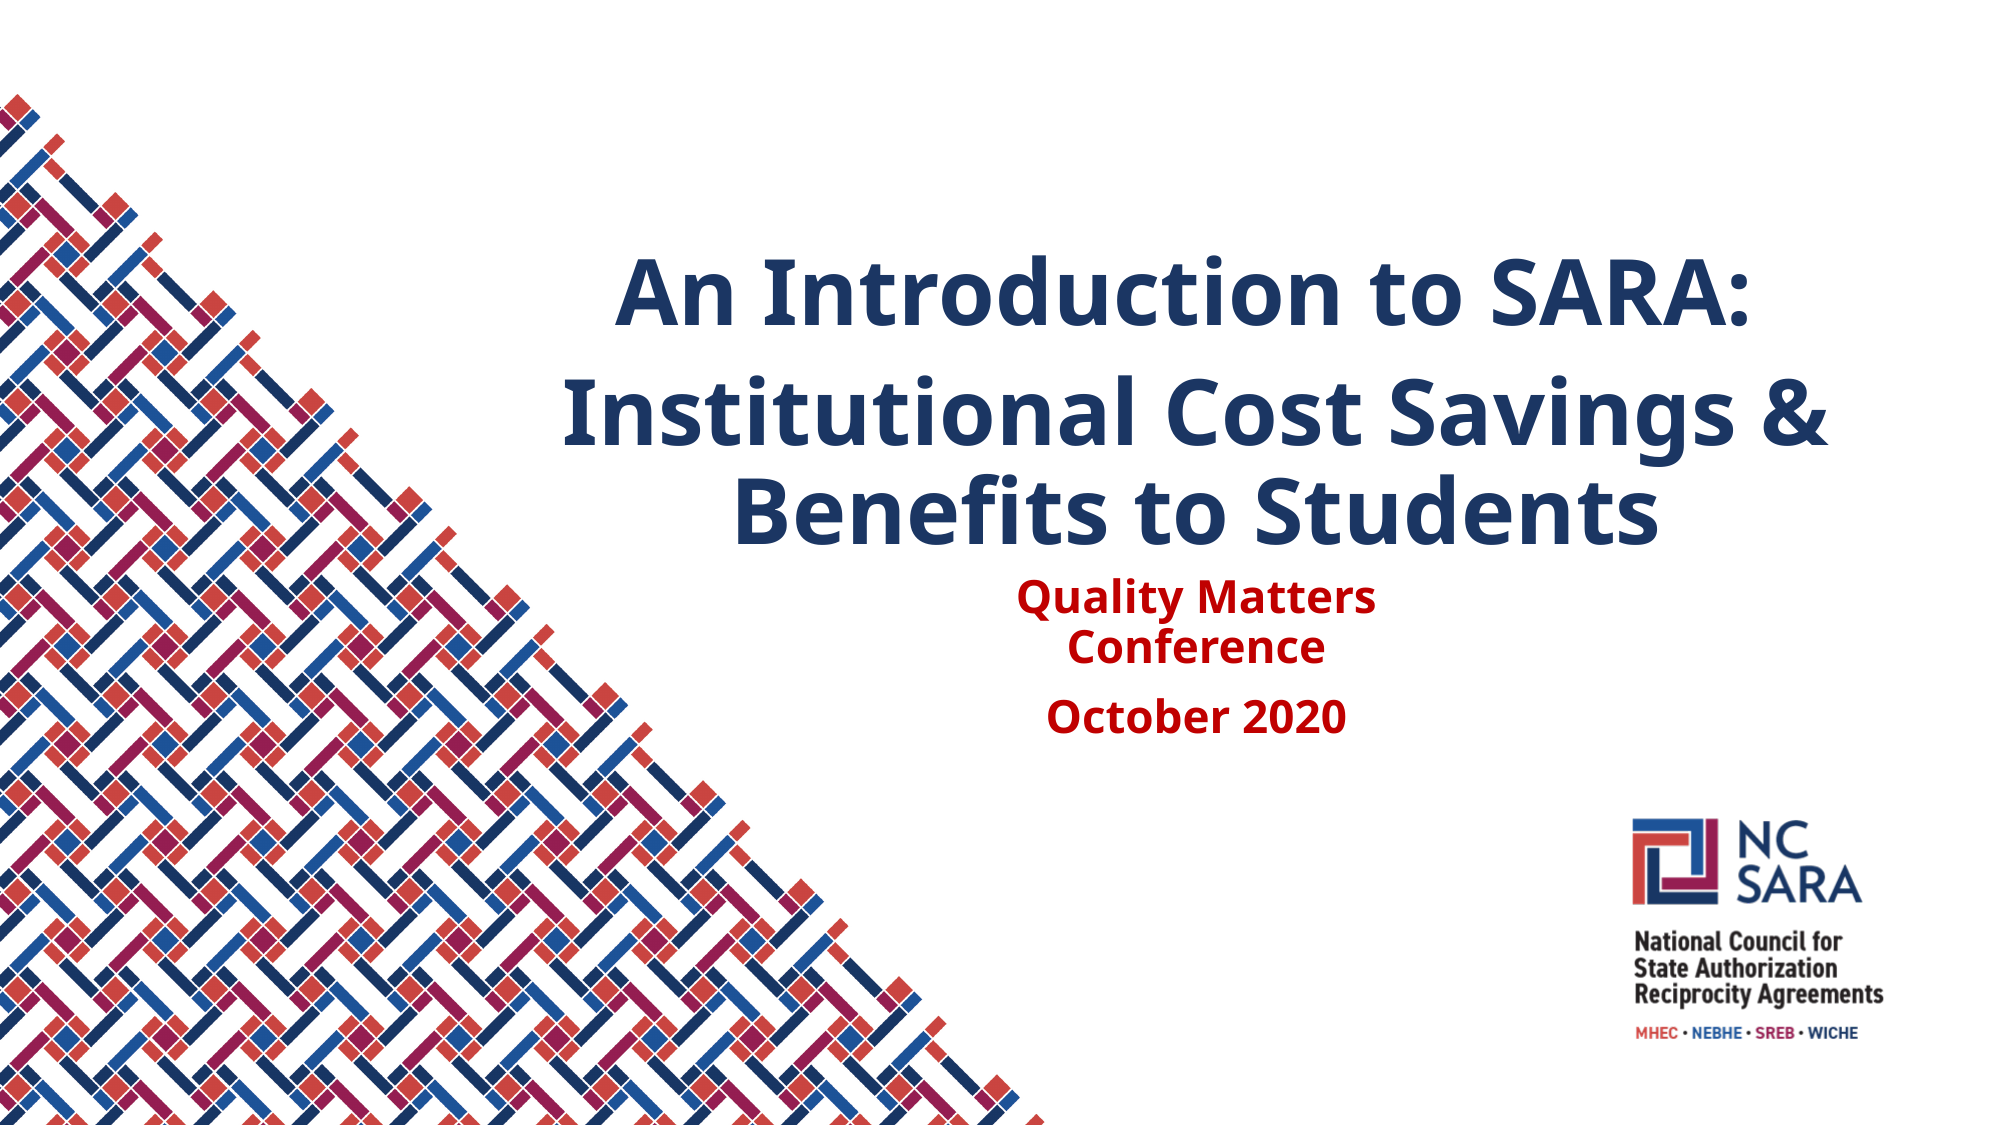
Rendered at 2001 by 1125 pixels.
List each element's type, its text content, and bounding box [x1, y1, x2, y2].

list An Introduction to SARA: Institutional Cost Savings & Benefits to Students [522, 238, 1871, 563]
picture [0, 0, 2000, 1125]
list Quality Matters Conference October 2020 [966, 566, 1427, 759]
text_box [1639, 909, 1945, 1104]
